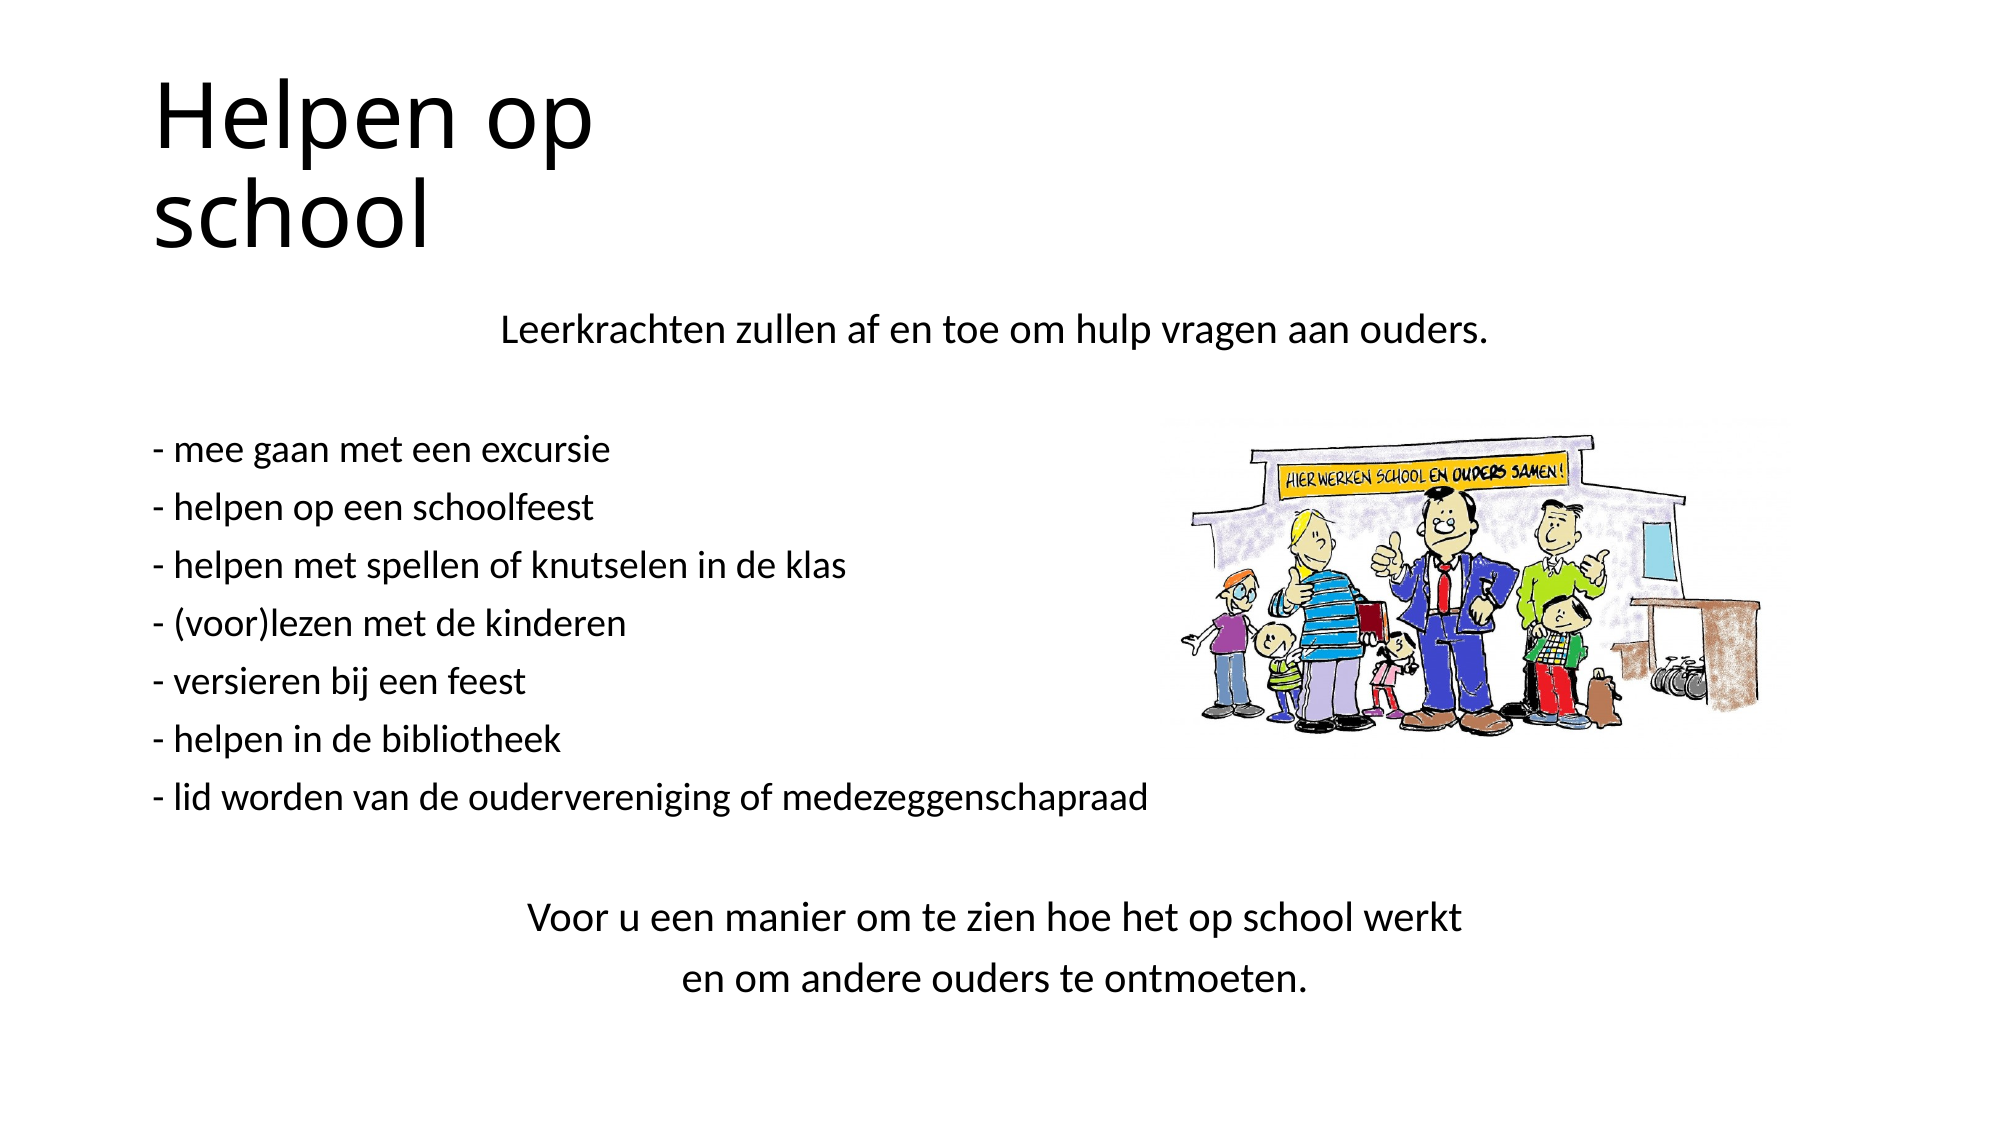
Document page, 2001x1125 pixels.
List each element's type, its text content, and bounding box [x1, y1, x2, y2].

title Helpen op school [137, 59, 886, 278]
list Leerkrachten zullen af en toe om hulp vragen aan ouders. - mee gaan met een excursie - helpen op een schoolfeest - helpen met spellen of knutselen in de klas - (voor)lezen met de kinderen - versieren bij een feest - helpen in de bibliotheek - lid worden van de oudervereniging of medezeggenschapraad Voor u een manier om te zien hoe het op school werkt en om andere ouders te ontmoeten. [137, 299, 1863, 1014]
picture [1160, 418, 1791, 760]
